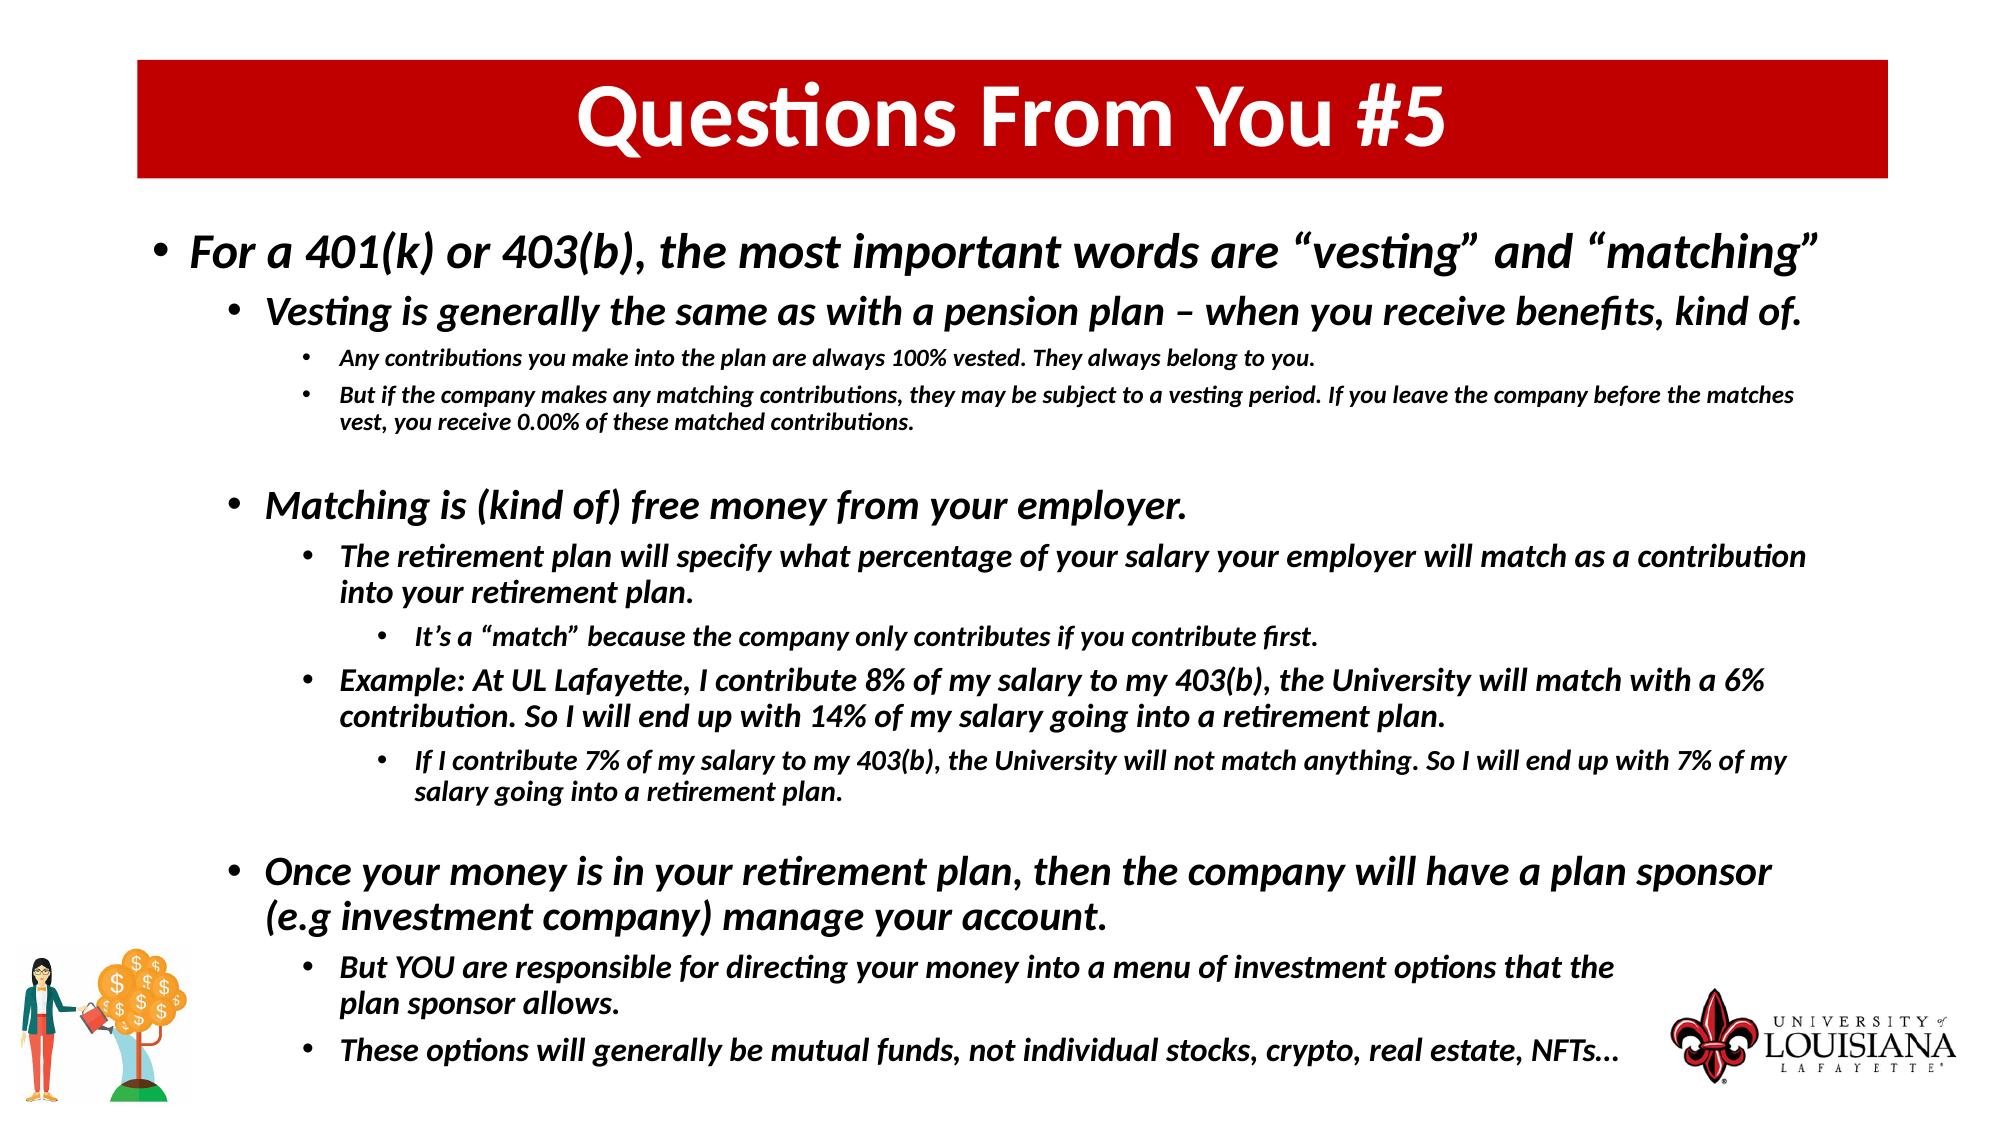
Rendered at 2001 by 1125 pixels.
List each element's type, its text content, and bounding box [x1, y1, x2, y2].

picture [1657, 977, 1982, 1091]
text_box Questions From You #5 [137, 59, 1888, 179]
text_box For a 401(k) or 403(b), the most important words are “vesting” and “matching” Vesting is generally the same as with a pension plan – when you receive benefits, kind of. Any contributions you make into the plan are always 100% vested. They always belong to you. But if the company makes any matching contributions, they may be subject to a vesting period. If you leave the company before the matches vest, you receive 0.00% of these matched contributions. Matching is (kind of) free money from your employer. The retirement plan will specify what percentage of your salary your employer will match as a contribution into your retirement plan. It’s a “match” because the company only contributes if you contribute first. Example: At UL Lafayette, I contribute 8% of my salary to my 403(b), the University will match with a 6% contribution. So I will end up with 14% of my salary going into a retirement plan. If I contribute 7% of my salary to my 403(b), the University will not match anything. So I will end up with 7% of my salary going into a retirement plan. Once your money is in your retirement plan, then the company will have a plan sponsor (e.g investment company) manage your account. But YOU are responsible for directing your money into a menu of investment options that the plan sponsor allows. These options will generally be mutual funds, not individual stocks, crypto, real estate, NFTs… [137, 217, 1863, 1014]
picture [13, 944, 191, 1107]
